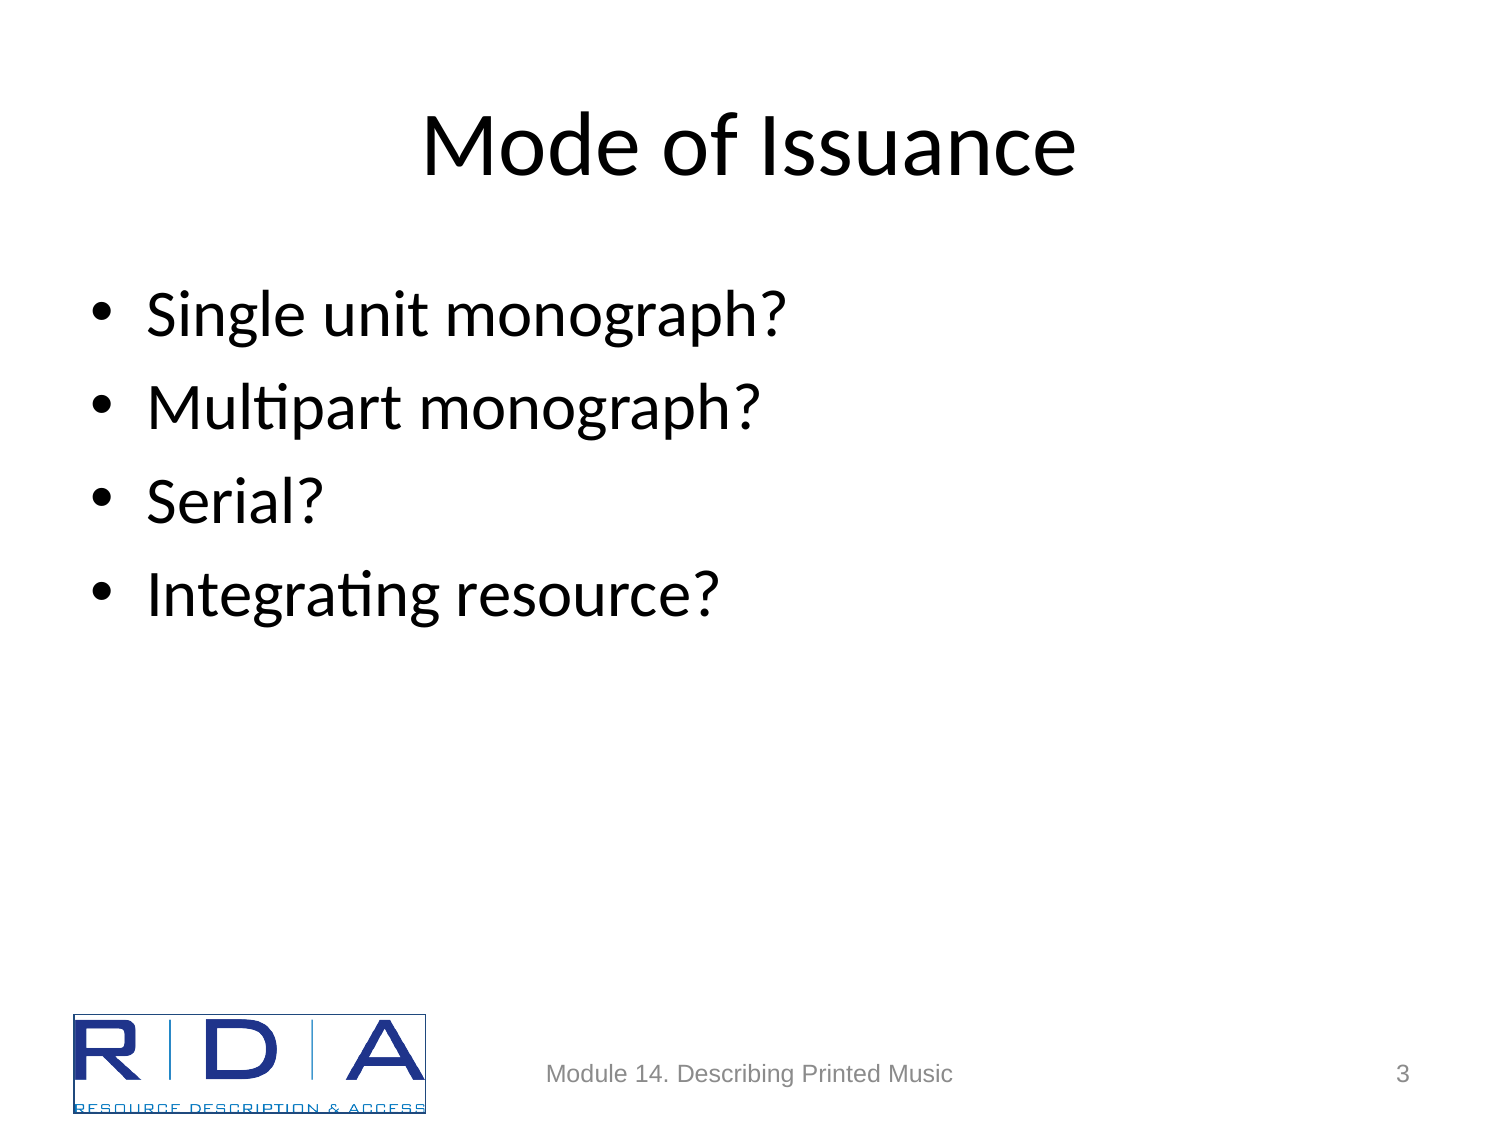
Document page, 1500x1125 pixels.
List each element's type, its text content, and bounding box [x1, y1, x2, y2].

title Mode of Issuance [75, 45, 1425, 233]
list Single unit monograph? Multipart monograph? Serial? Integrating resource? [75, 262, 1425, 1005]
picture [75, 1015, 425, 1112]
footer Module 14. Describing Printed Music [512, 1042, 988, 1103]
slide_number 3 [1074, 1042, 1425, 1103]
